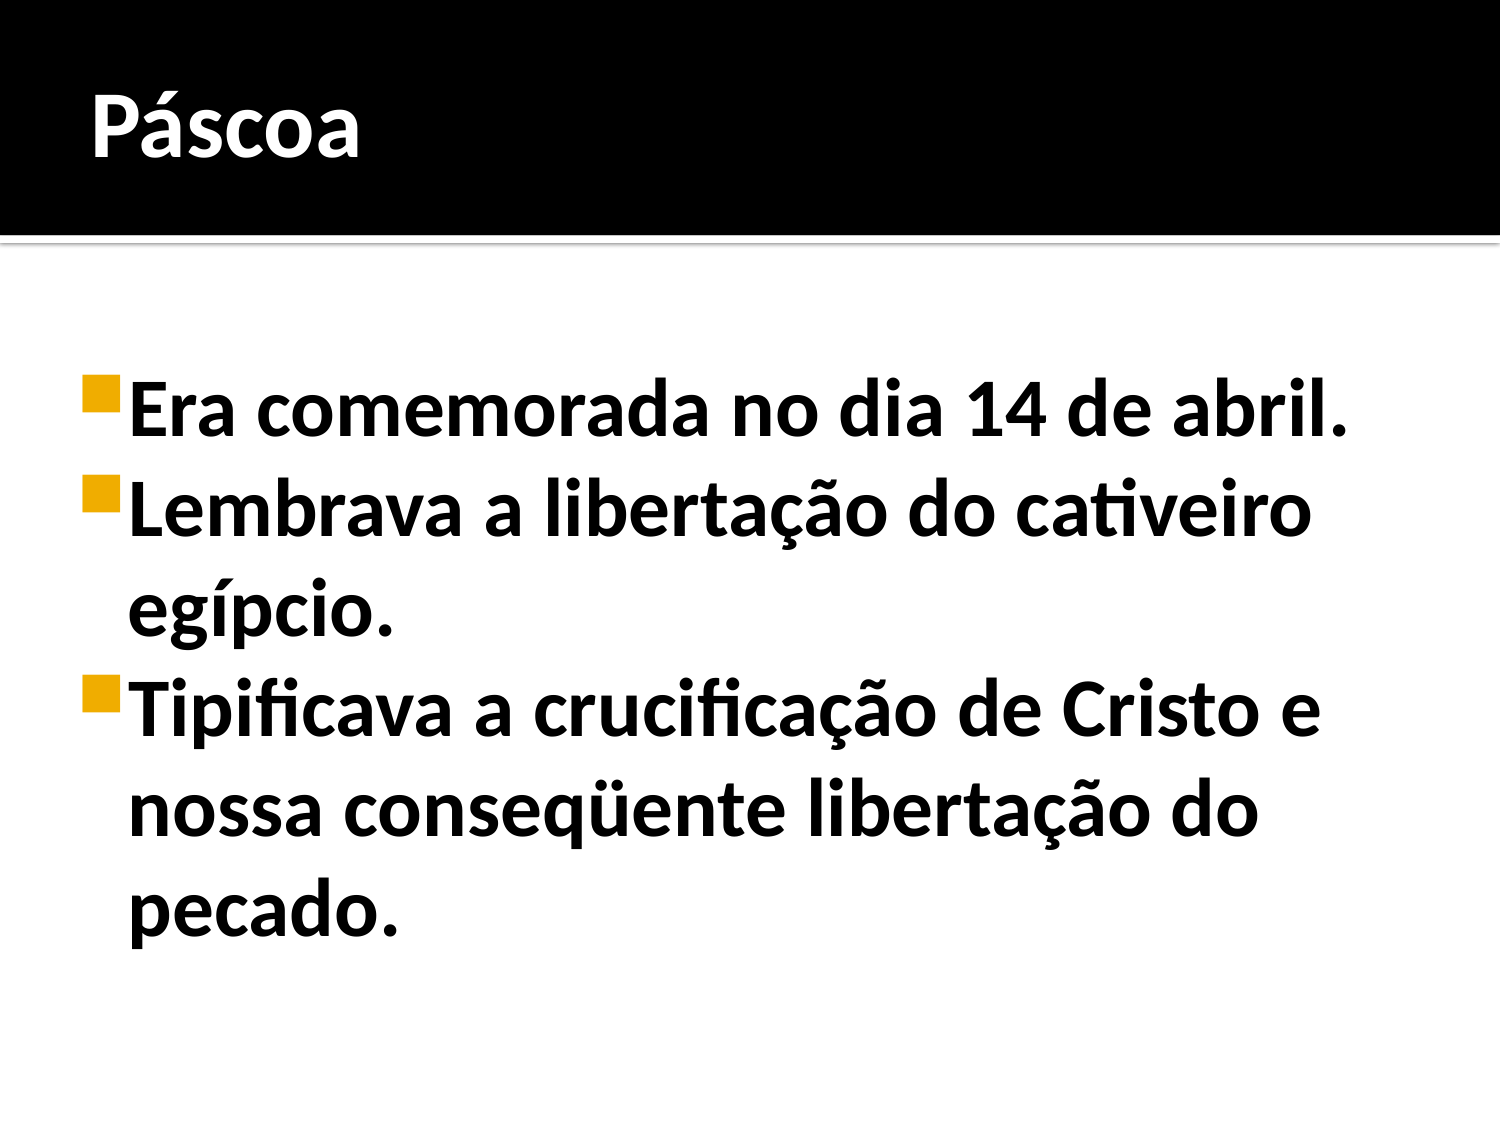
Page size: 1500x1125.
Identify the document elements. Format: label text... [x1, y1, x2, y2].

title Páscoa [75, 41, 1425, 197]
list Era comemorada no dia 14 de abril. Lembrava a libertação do cativeiro egípcio. Tipificava a crucificação de Cristo e nossa conseqüente libertação do pecado. [47, 338, 1424, 988]
